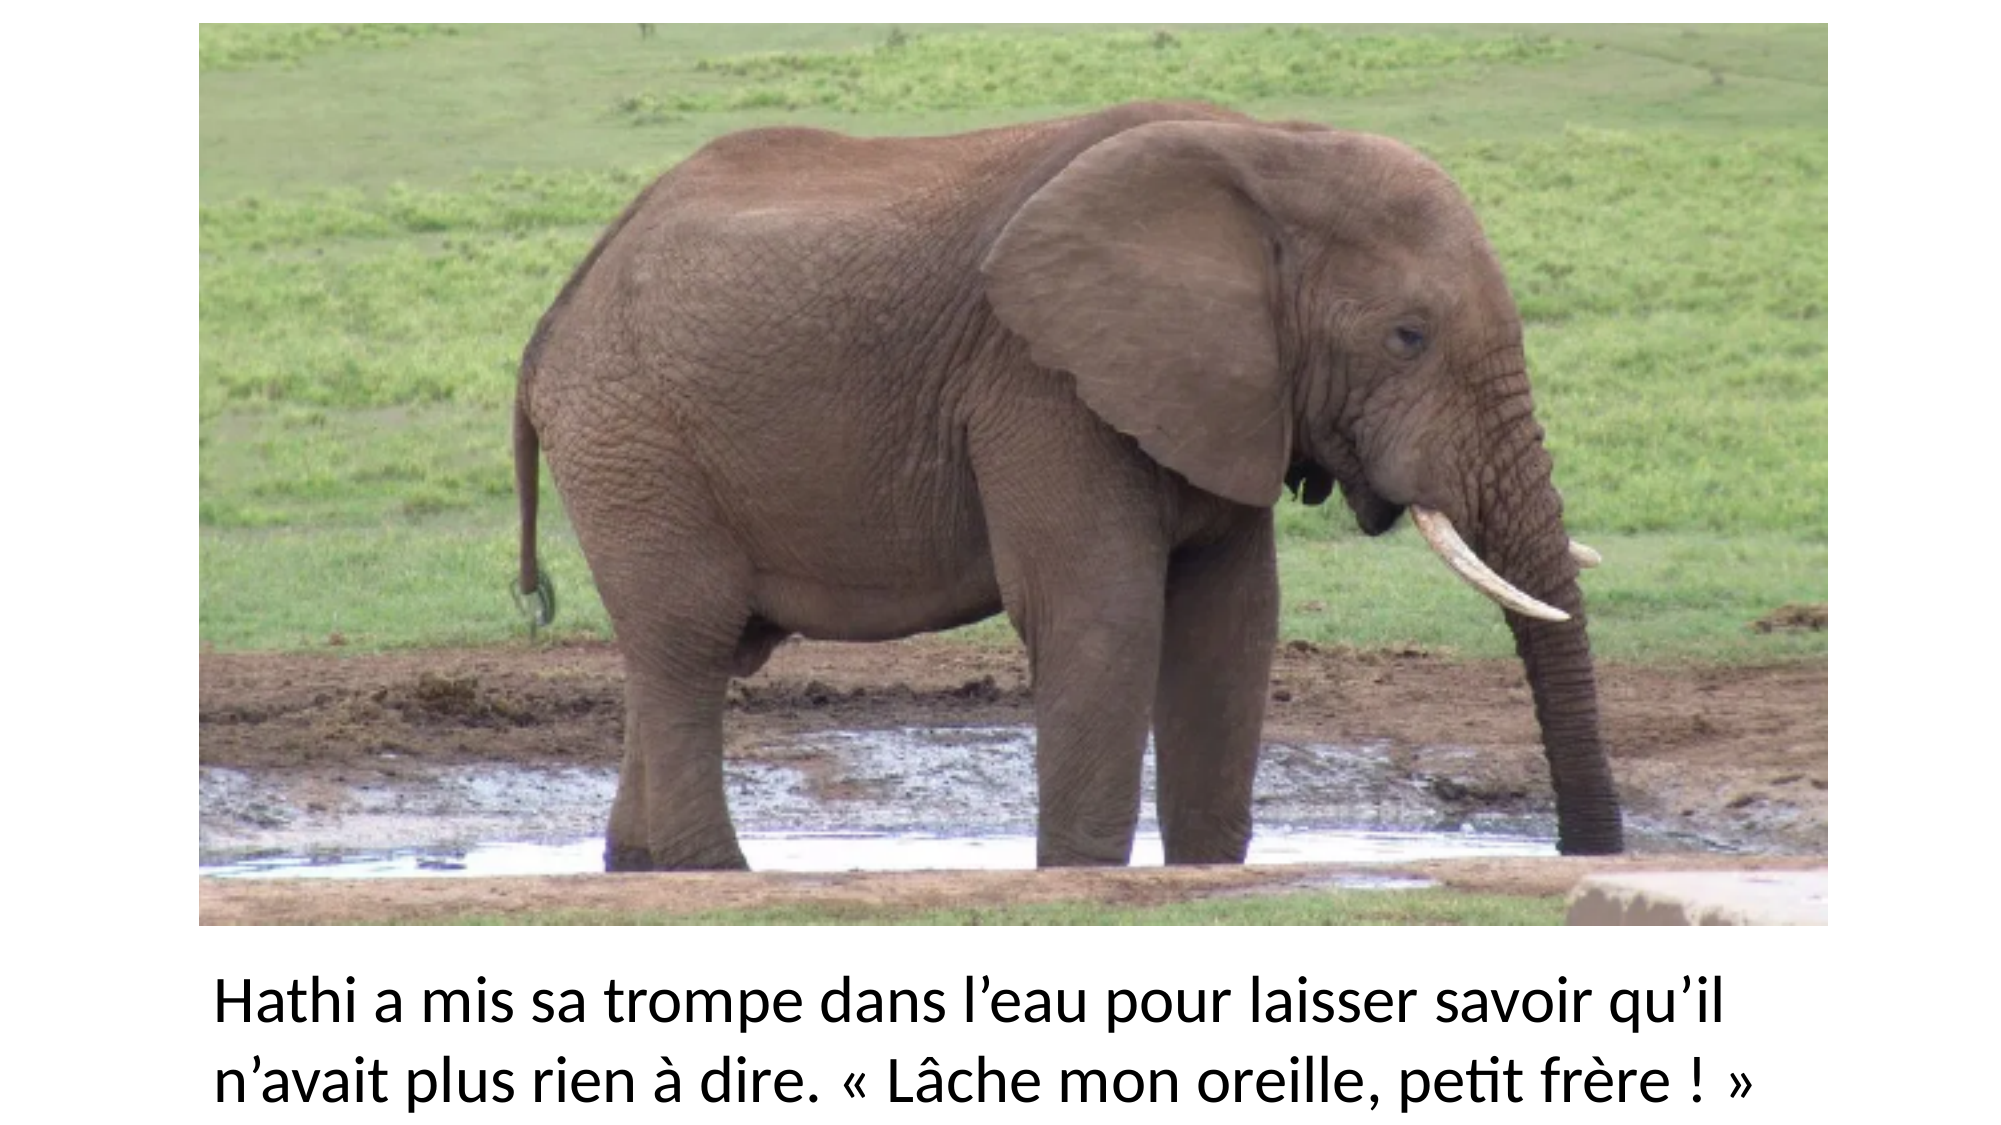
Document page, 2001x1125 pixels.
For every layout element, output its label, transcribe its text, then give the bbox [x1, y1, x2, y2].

text_box Hathi a mis sa trompe dans l’eau pour laisser savoir qu’il n’avait plus rien à dire. « Lâche mon oreille, petit frère ! » [199, 948, 1827, 1123]
picture [198, 23, 1828, 926]
